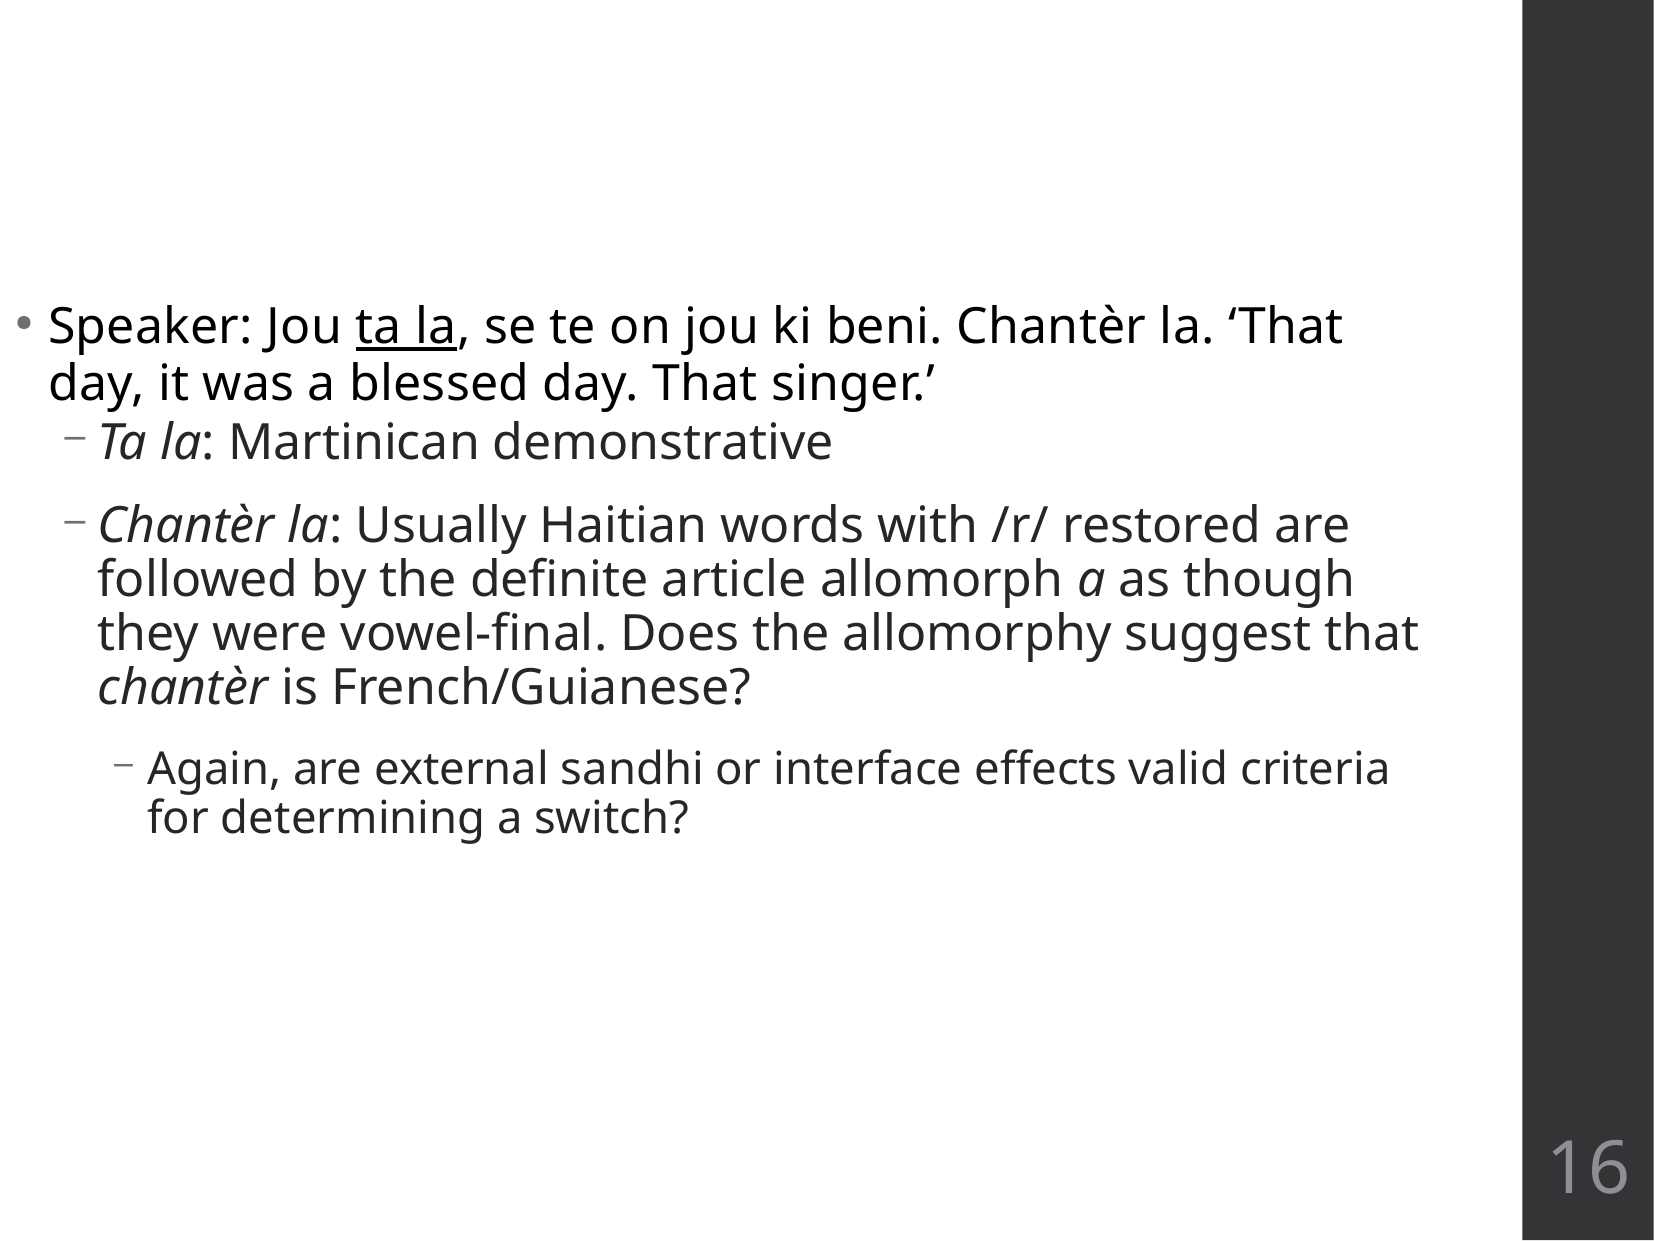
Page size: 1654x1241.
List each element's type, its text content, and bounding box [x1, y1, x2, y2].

list Speaker: Jou ta la, se te on jou ki beni. Chantèr la. ‘That day, it was a blessed day. That singer.’ Ta la: Martinican demonstrative Chantèr la: Usually Haitian words with /r/ restored are followed by the definite article allomorph a as though they were vowel-final. Does the allomorphy suggest that chantèr is French/Guianese? Again, are external sandhi or interface effects valid criteria for determining a switch? [0, 290, 1456, 1010]
slide_number 16 [1526, 1116, 1651, 1224]
